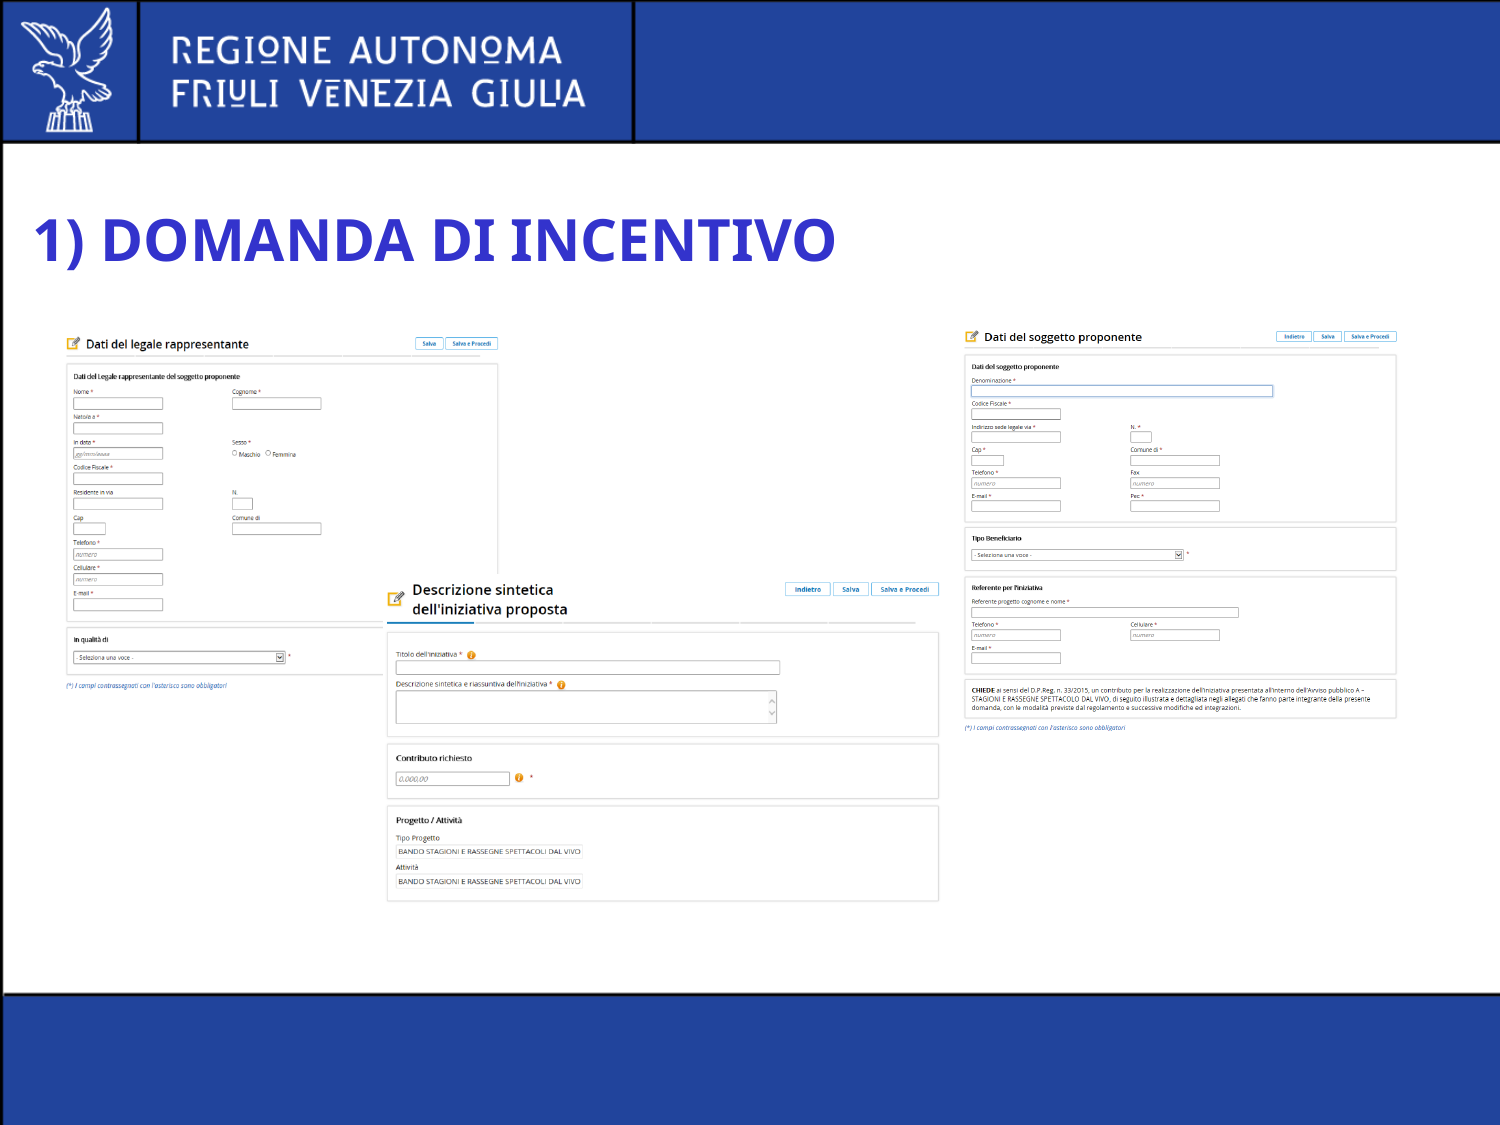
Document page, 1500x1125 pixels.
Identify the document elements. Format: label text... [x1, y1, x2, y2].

picture [0, 0, 1500, 1125]
title 1) DOMANDA DI INCENTIVO [17, 172, 1500, 303]
